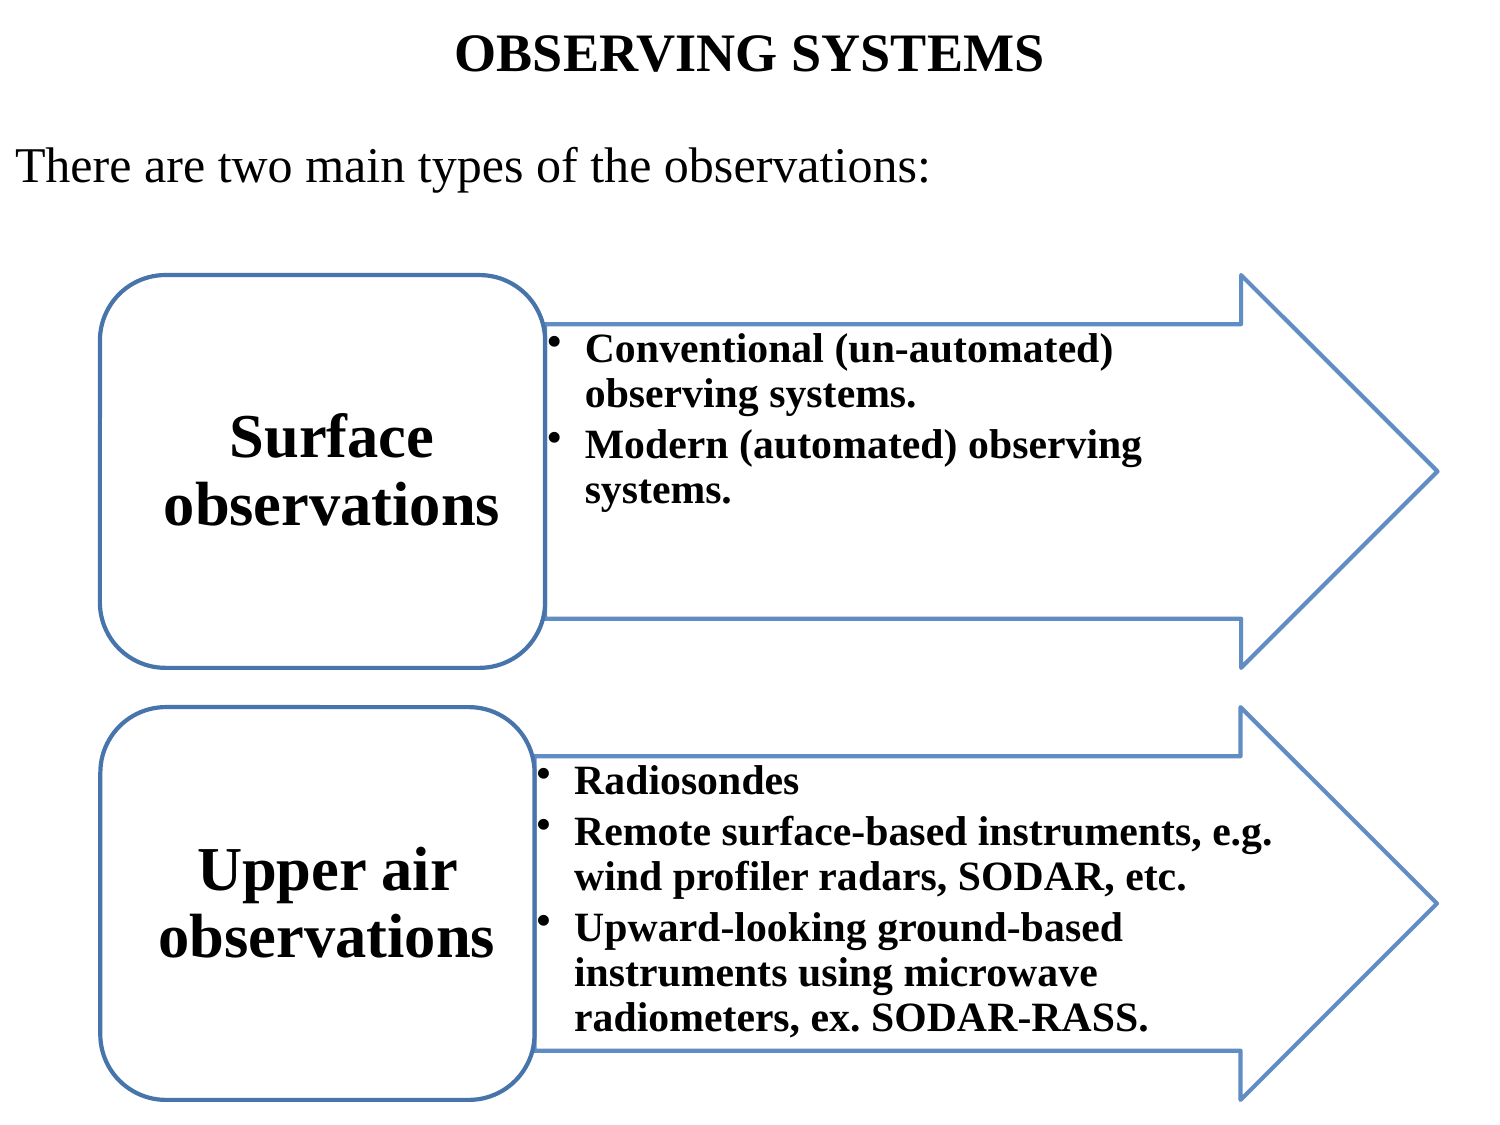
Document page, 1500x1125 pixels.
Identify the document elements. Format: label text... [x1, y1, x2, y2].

title OBSERVING SYSTEMS [75, 0, 1425, 100]
list There are two main types of the observations: [0, 125, 1500, 213]
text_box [99, 274, 1438, 1101]
